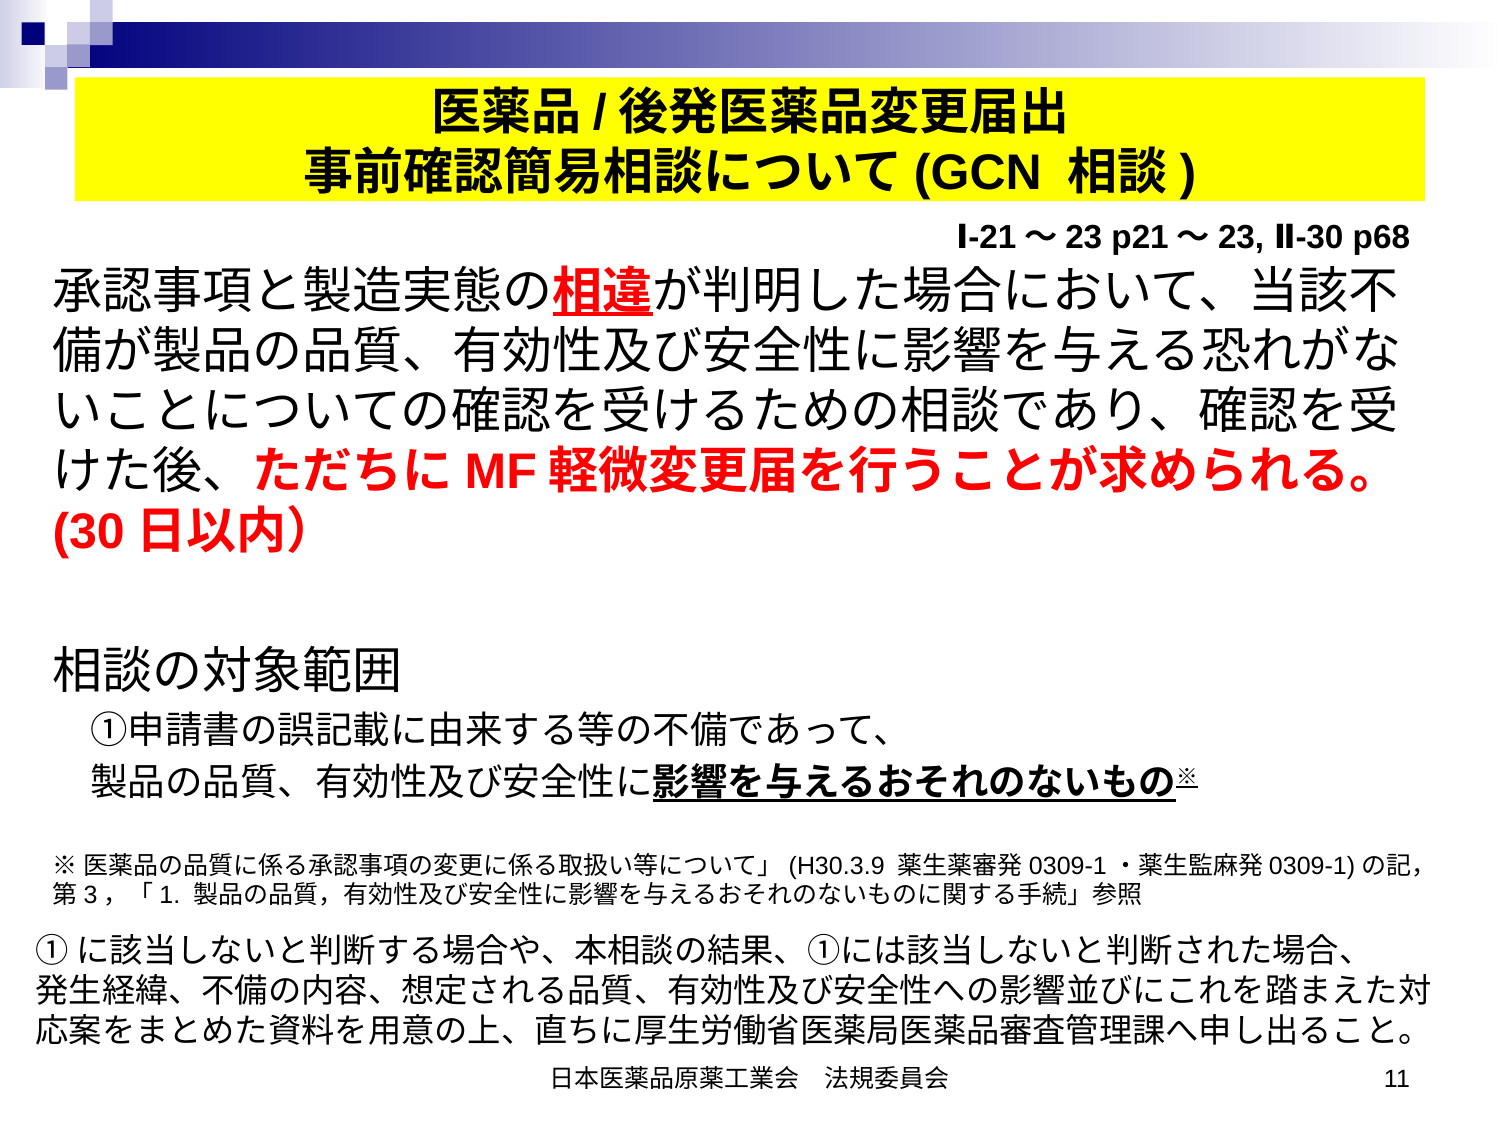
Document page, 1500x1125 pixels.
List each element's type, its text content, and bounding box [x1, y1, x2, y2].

text_box 医薬品/後発医薬品変更届出 事前確認簡易相談について(GCN 相談) [74, 77, 1425, 202]
slide_number 11 [1074, 1057, 1426, 1101]
text_box Ⅰ-21〜23 p21〜23, Ⅱ-30 p68 [934, 216, 1425, 250]
list 承認事項と製造実態の相違が判明した場合において、当該不備が製品の品質、有効性及び安全性に影響を与える恐れがないことについての確認を受けるための相談であり、確認を受けた後、ただちにMF軽微変更届を行うことが求められる。(30日以内） 相談の対象範囲 ①申請書の誤記載に由来する等の不備であって、 製品の品質、有効性及び安全性に影響を与えるおそれのないもの※ ※医薬品の品質に係る承認事項の変更に係る取扱い等について」(H30.3.9 薬生薬審発0309-1・薬生監麻発0309-1)の記，第3，「1. 製品の品質，有効性及び安全性に影響を与えるおそれのないものに関する手続」参照 [37, 250, 1463, 536]
text_box ①に該当しないと判断する場合や、本相談の結果、①には該当しないと判断された場合、 発生経緯、不備の内容、想定される品質、有効性及び安全性への影響並びにこれを踏まえた対応案をまとめた資料を用意の上、直ちに厚生労働省医薬局医薬品審査管理課へ申し出ること。 [20, 922, 1480, 1057]
footer 日本医薬品原薬工業会 法規委員会 [512, 1057, 988, 1101]
